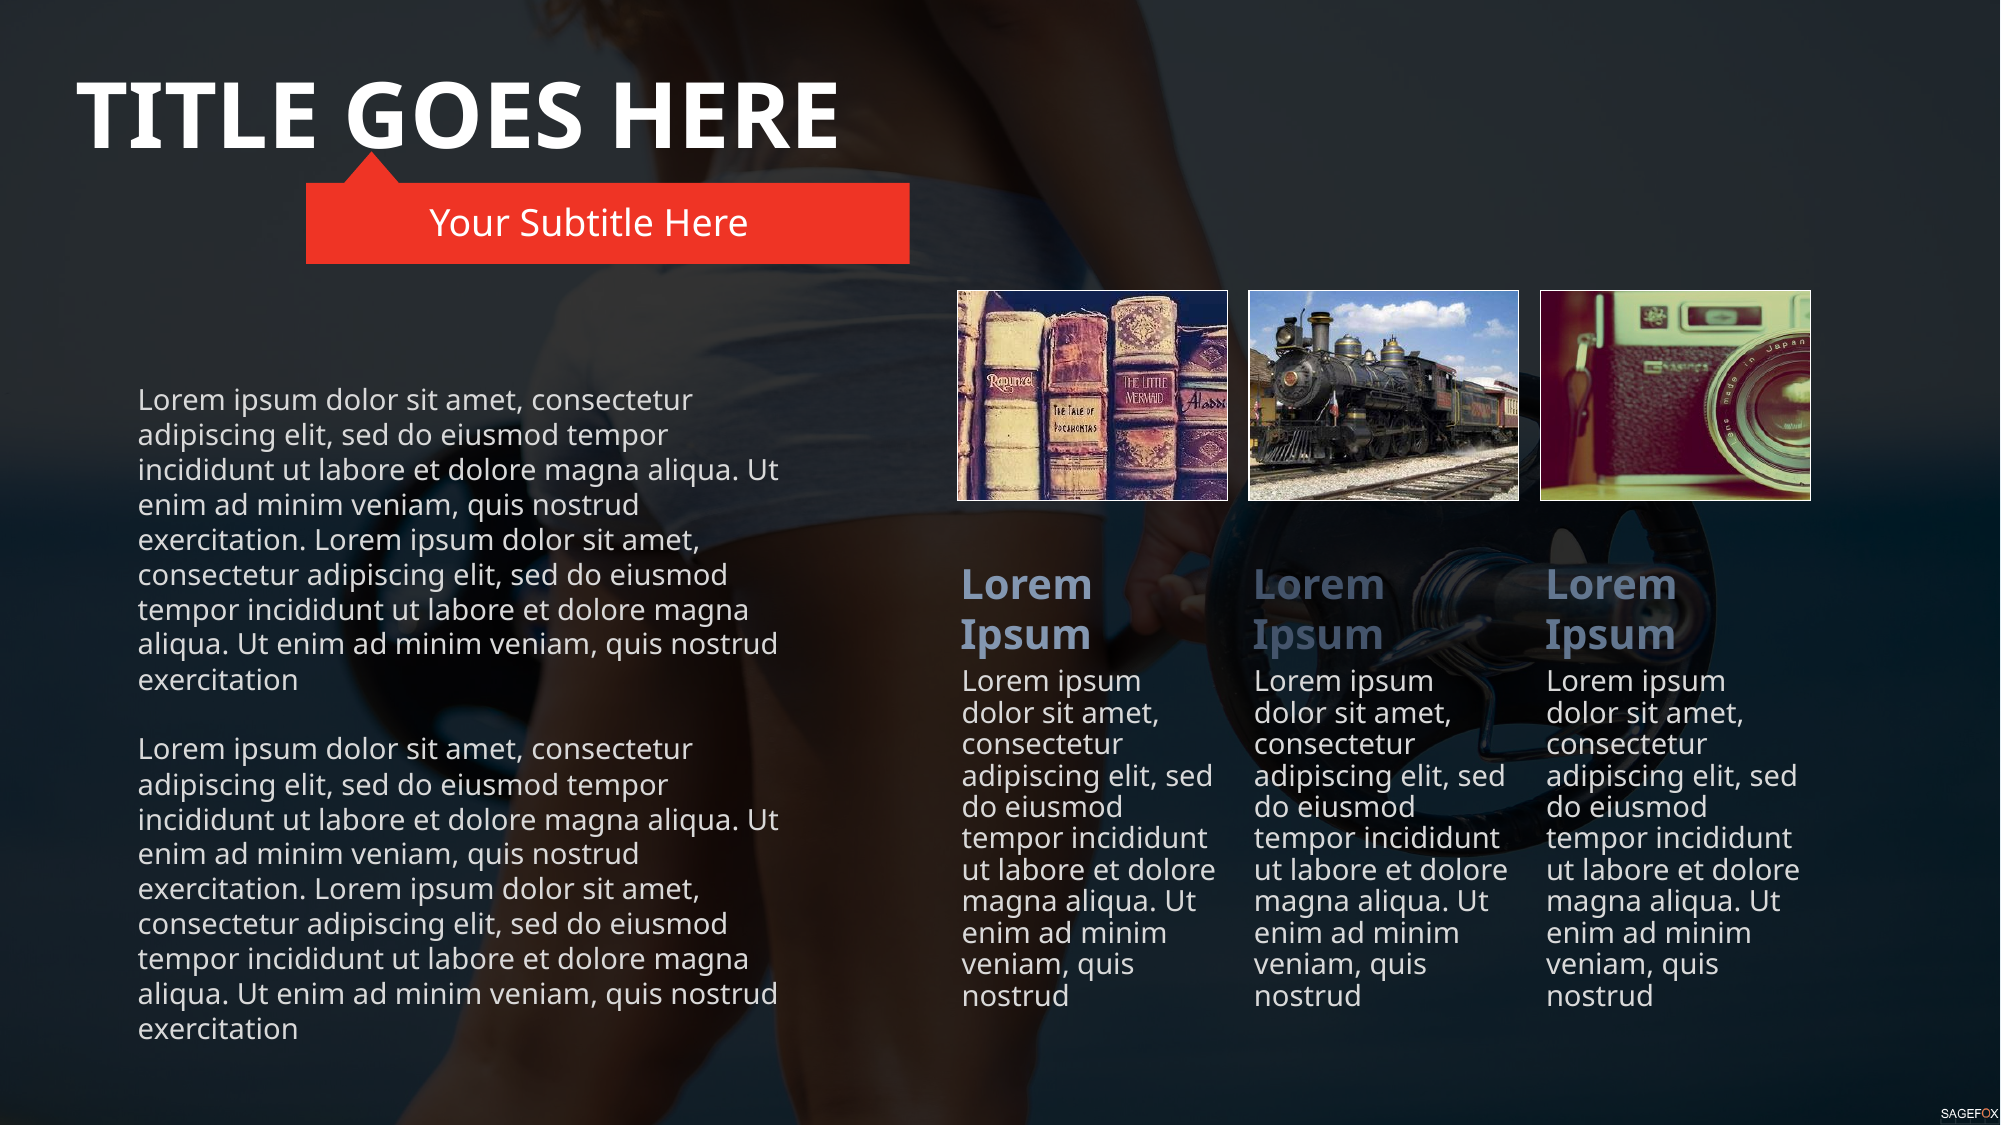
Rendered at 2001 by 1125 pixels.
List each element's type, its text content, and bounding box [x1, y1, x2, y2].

text_box [956, 290, 1228, 502]
text_box [1540, 290, 1812, 502]
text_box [306, 151, 910, 264]
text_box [1237, 550, 1515, 1000]
text_box TITLE GOES HERE [60, 49, 965, 175]
picture [0, 0, 2001, 1125]
text_box Lorem ipsum dolor sit amet, consectetur adipiscing elit, sed do eiusmod tempor incididunt ut labore et dolore magna aliqua. Ut enim ad minim veniam, quis nostrud exercitation. Lorem ipsum dolor sit amet, consectetur adipiscing elit, sed do eiusmod tempor incididunt ut labore et dolore magna aliqua. Ut enim ad minim veniam, quis nostrud exercitation Lorem ipsum dolor sit amet, consectetur adipiscing elit, sed do eiusmod tempor incididunt ut labore et dolore magna aliqua. Ut enim ad minim veniam, quis nostrud exercitation. Lorem ipsum dolor sit amet, consectetur adipiscing elit, sed do eiusmod tempor incididunt ut labore et dolore magna aliqua. Ut enim ad minim veniam, quis nostrud exercitation [122, 373, 798, 1125]
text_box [1530, 550, 1807, 1000]
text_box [945, 550, 1223, 1000]
text_box [1248, 290, 1520, 502]
